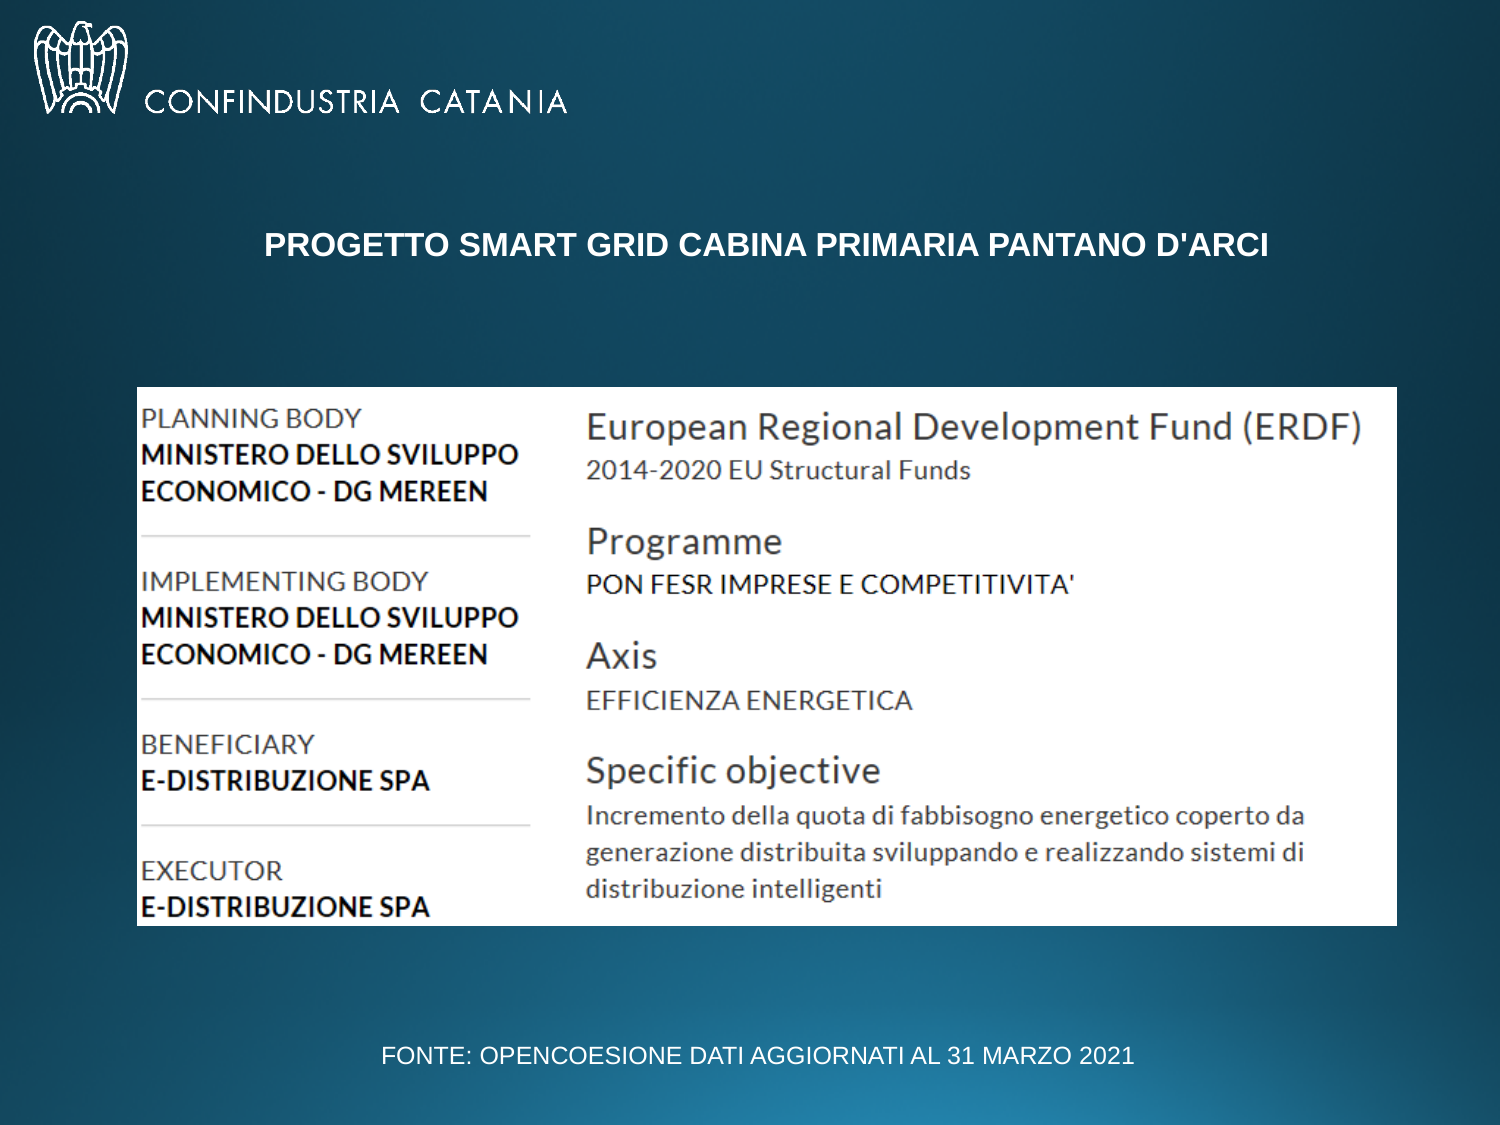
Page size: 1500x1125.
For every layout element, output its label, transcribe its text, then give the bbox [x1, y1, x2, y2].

text_box PROGETTO SMART GRID CABINA PRIMARIA PANTANO D'ARCI [70, 215, 1465, 271]
text_box FONTE: OPENCOESIONE DATI AGGIORNATI AL 31 MARZO 2021 [348, 1032, 1399, 1121]
title [29, 26, 1380, 215]
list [137, 387, 1397, 926]
picture [0, 0, 1500, 1125]
